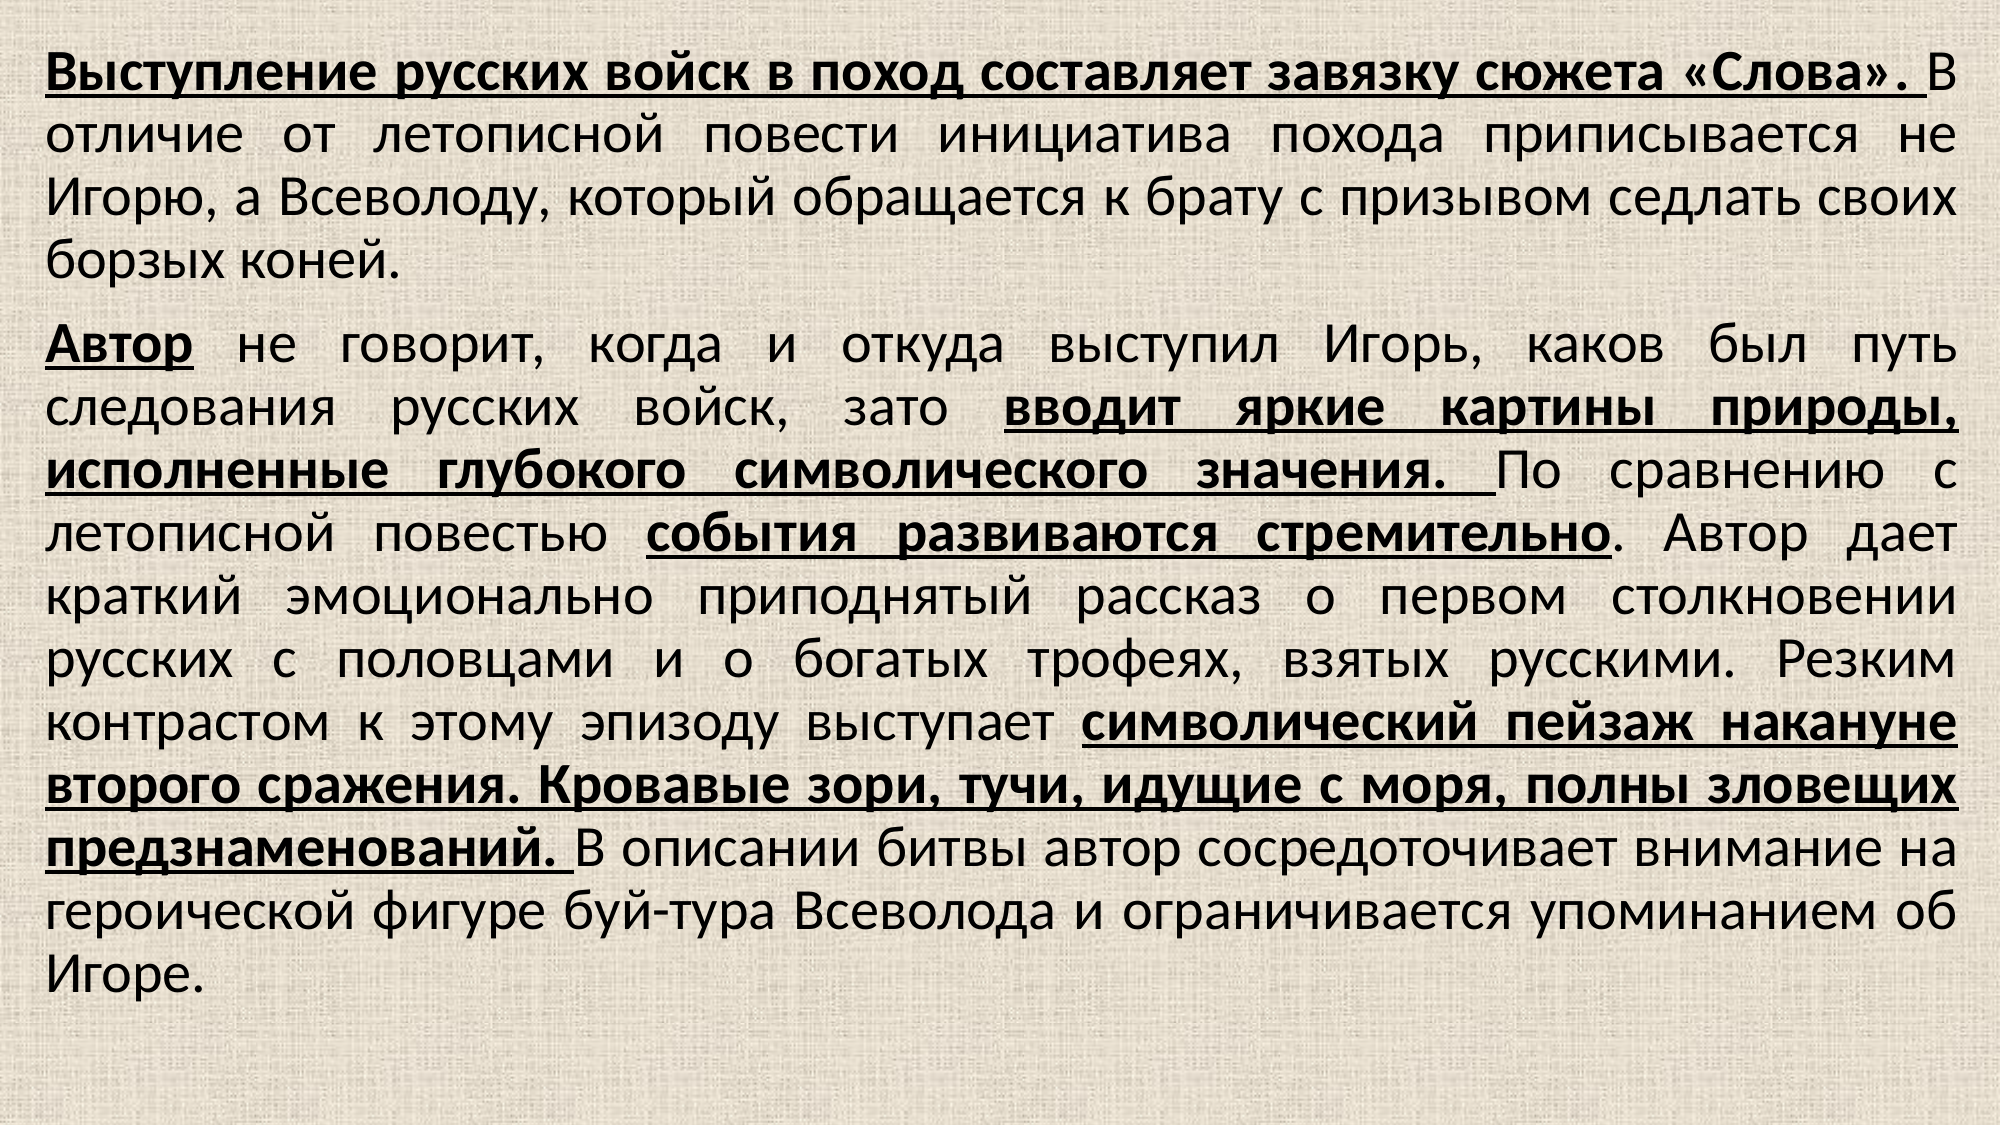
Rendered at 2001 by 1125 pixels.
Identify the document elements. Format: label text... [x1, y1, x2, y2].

list Выступление русских войск в поход составляет завязку сюжета «Слова». В отличие от летописной повести инициатива похода приписывается не Игорю, а Всеволоду, который обращается к брату с призывом седлать своих борзых коней. Автор не говорит, когда и откуда выступил Игорь, каков был путь следования русских войск, зато вводит яркие картины природы, исполненные глубокого символического значения. По сравнению с летописной повестью события развиваются стремительно. Автор дает краткий эмоционально приподнятый рассказ о первом столкновении русских с половцами и о богатых трофеях, взятых русскими. Резким контрастом к этому эпизоду выступает символический пейзаж накануне второго сражения. Кровавые зори, тучи, идущие с моря, полны зловещих предзнаменований. В описании битвы автор сосредоточивает внимание на героической фигуре буй-тура Всеволода и ограничивается упоминанием об Игоре. [30, 32, 1974, 1110]
